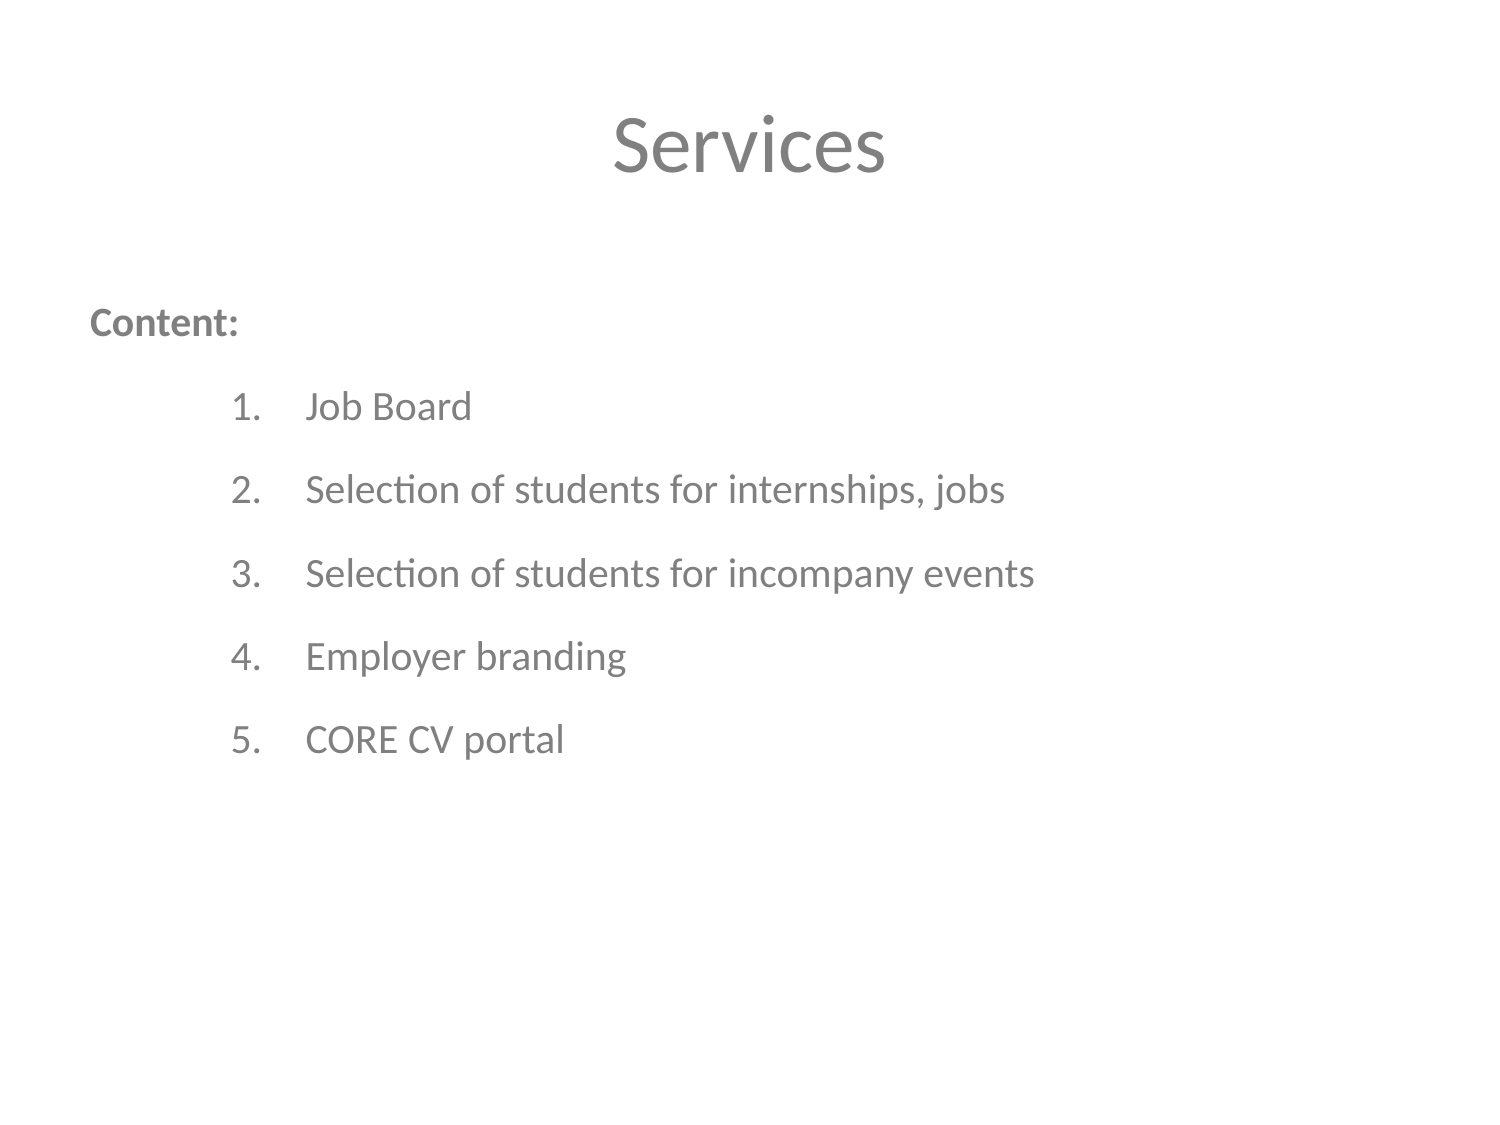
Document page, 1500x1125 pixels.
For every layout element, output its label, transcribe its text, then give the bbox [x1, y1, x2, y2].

title Services [75, 37, 1425, 241]
list Content: Job Board Selection of students for internships, jobs Selection of students for incompany events Employer branding CORE CV portal [75, 262, 1425, 1005]
